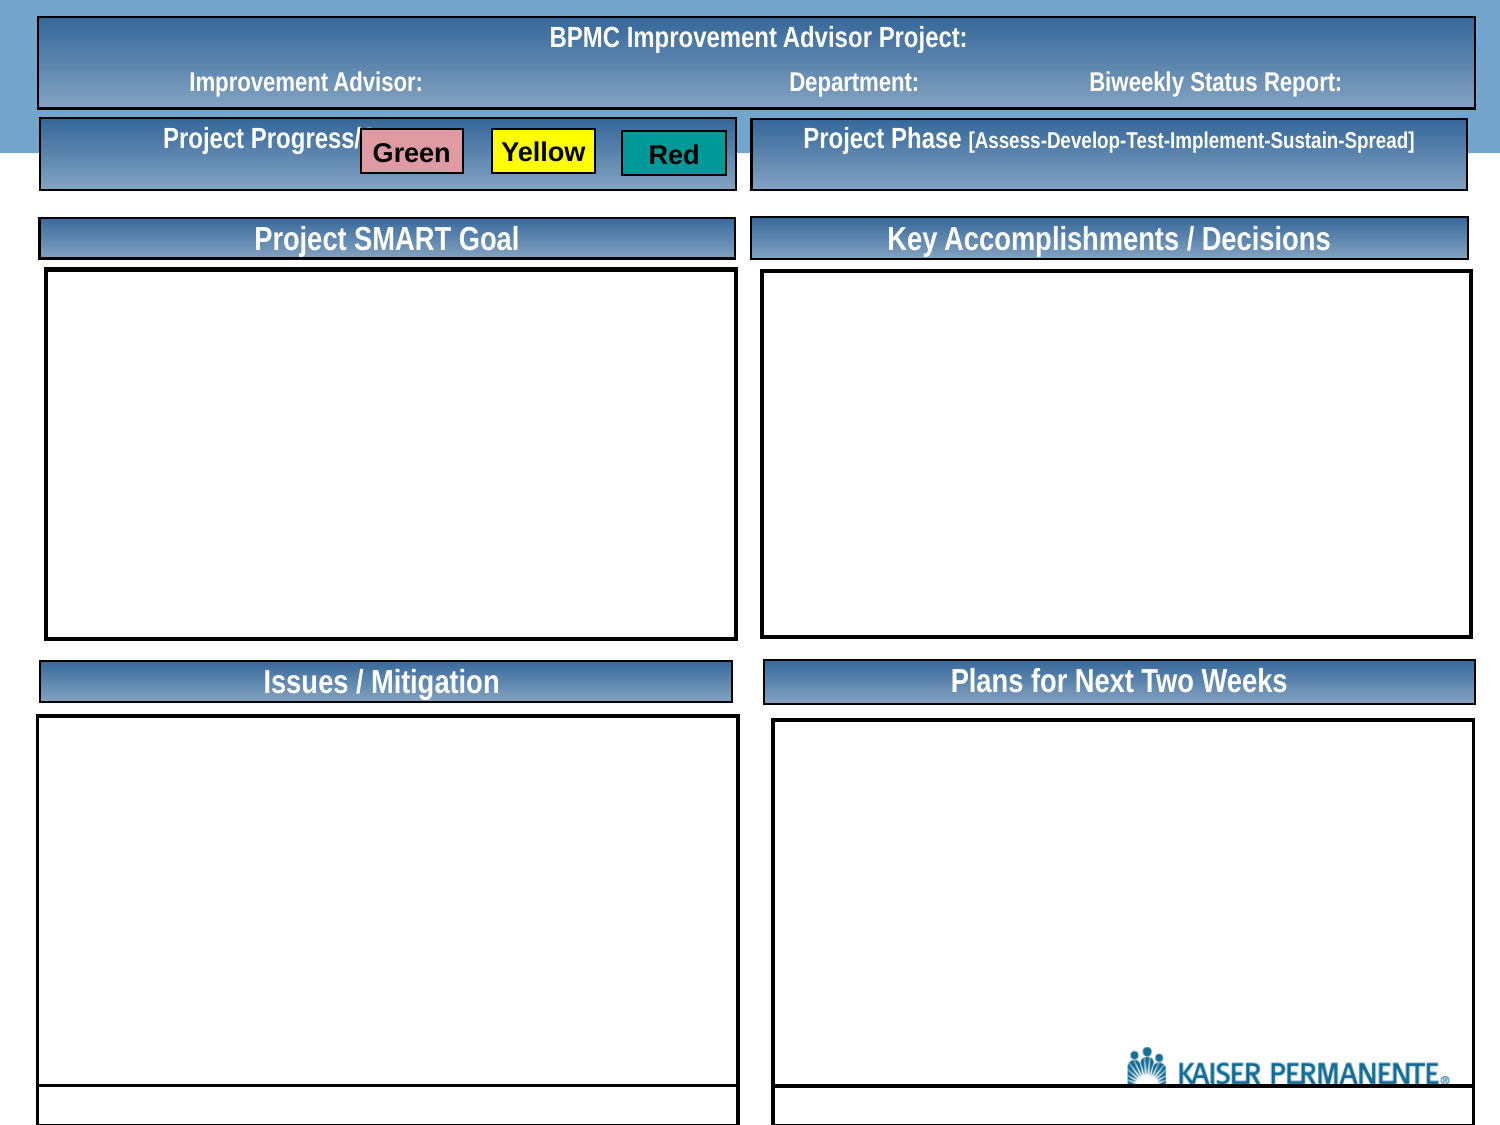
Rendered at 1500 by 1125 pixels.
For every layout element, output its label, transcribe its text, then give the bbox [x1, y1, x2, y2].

text_box BPMC Improvement Advisor Project: Improvement Advisor: Department: Biweekly Status Report: [37, 17, 1475, 109]
table_cell [39, 1087, 736, 1124]
text_box Issues / Mitigation [39, 660, 732, 703]
text_box Project SMART Goal [39, 217, 735, 259]
table_header [775, 722, 1472, 1084]
text_box Key Accomplishments / Decisions [751, 217, 1468, 260]
text_box Plans for Next Two Weeks [764, 659, 1475, 704]
table_header [39, 718, 736, 1084]
text_box Project Progress/Status [40, 118, 737, 190]
table_cell [775, 1088, 1472, 1124]
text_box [360, 128, 727, 176]
table_header [48, 272, 734, 637]
text_box Project Phase [Assess-Develop-Test-Implement-Sustain-Spread] [751, 118, 1467, 191]
table_header [764, 273, 1469, 635]
